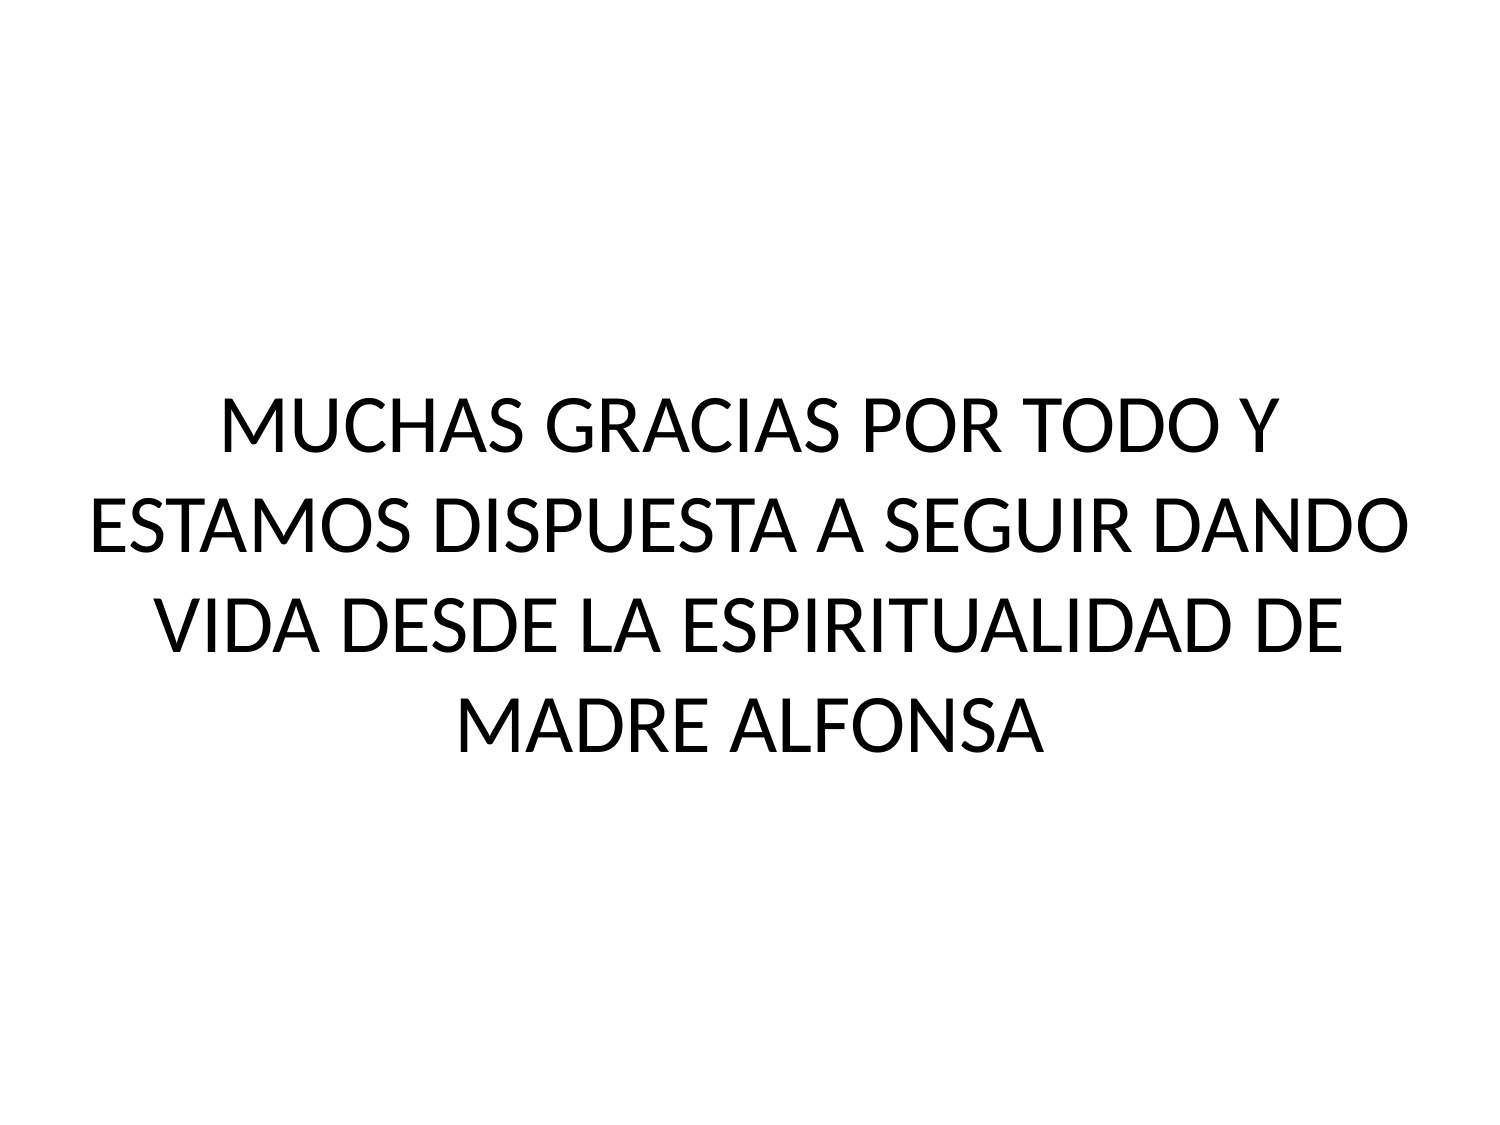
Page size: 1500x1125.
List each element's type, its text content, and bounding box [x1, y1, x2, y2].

subtitle MUCHAS GRACIAS POR TODO Y ESTAMOS DISPUESTA A SEGUIR DANDO VIDA DESDE LA ESPIRITUALIDAD DE MADRE ALFONSA [64, 78, 1436, 1047]
